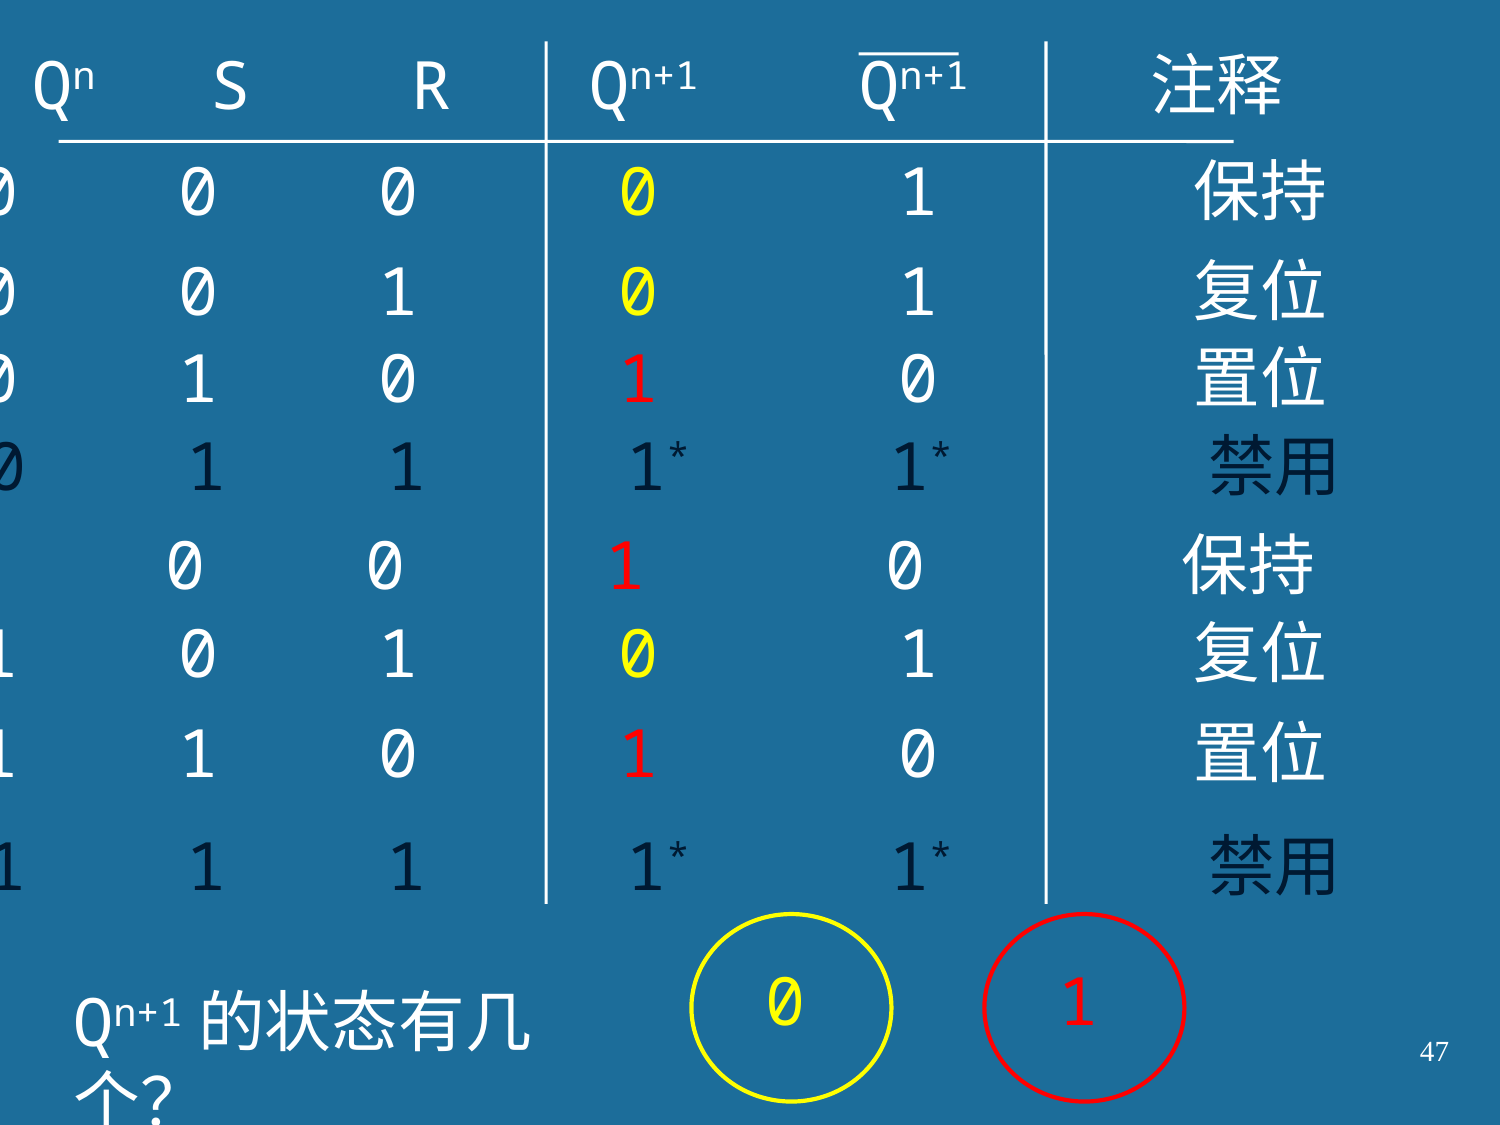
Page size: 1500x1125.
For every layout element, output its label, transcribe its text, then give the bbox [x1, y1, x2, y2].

text_box 0 1 1 1* 1* 禁用 [0, 416, 1357, 512]
text_box Qn S R Qn+1 Qn+1 注释 [17, 35, 1299, 141]
text_box 1 1 0 1 0 置位 [0, 703, 1343, 799]
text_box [691, 913, 1185, 1102]
text_box 0 0 0 0 1 保持 [0, 141, 1343, 236]
text_box 0 1 0 1 0 置位 [0, 328, 1343, 416]
text_box 1 0 1 0 1 复位 [0, 603, 1343, 699]
text_box 1 1 1 1* 1* 禁用 [0, 816, 1357, 911]
text_box 1 0 0 1 0 保持 [0, 515, 1330, 603]
slide_number 47 [1189, 1025, 1465, 1100]
text_box Qn+1的状态有几个？ [58, 972, 610, 1125]
text_box 0 0 1 0 1 复位 [0, 241, 1343, 328]
